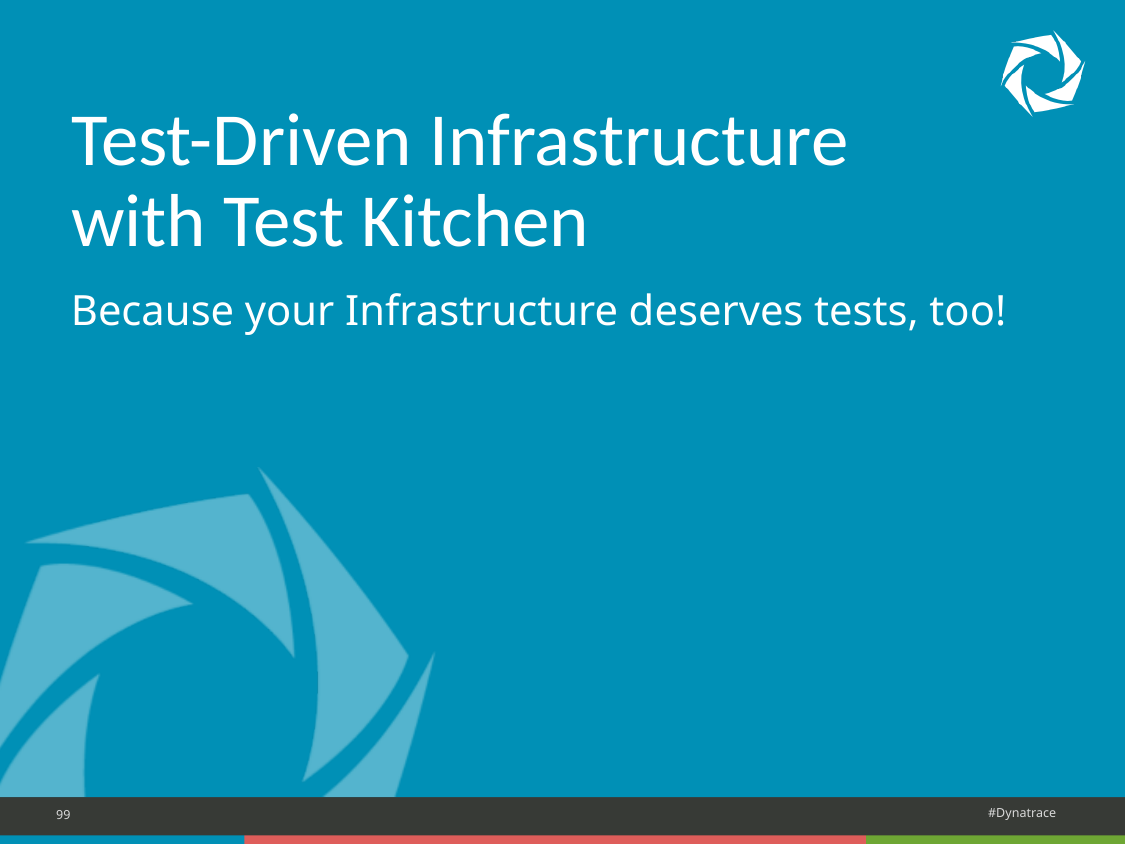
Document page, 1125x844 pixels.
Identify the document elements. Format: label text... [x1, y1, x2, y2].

title Test-Driven Infrastructure with Test Kitchen [56, 30, 1069, 271]
list Because your Infrastructure deserves tests, too! [55, 281, 1125, 438]
